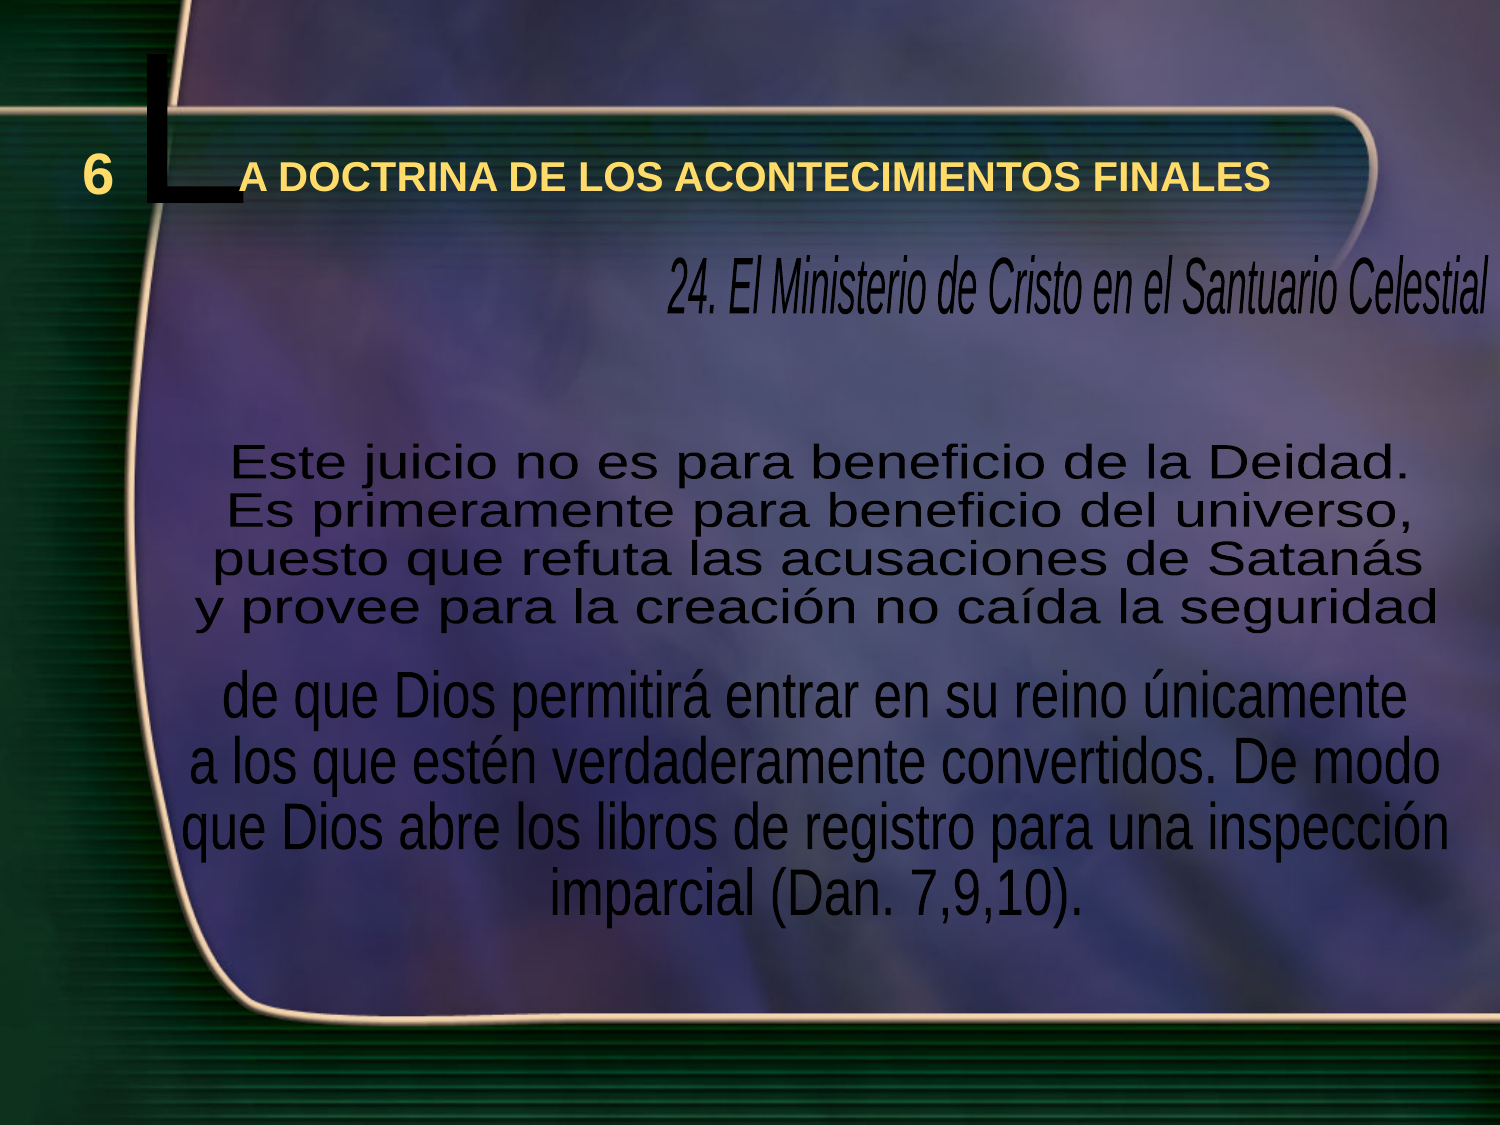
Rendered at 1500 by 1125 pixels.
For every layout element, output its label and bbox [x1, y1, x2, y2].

picture [0, 0, 1500, 1125]
text_box [66, 54, 1292, 215]
